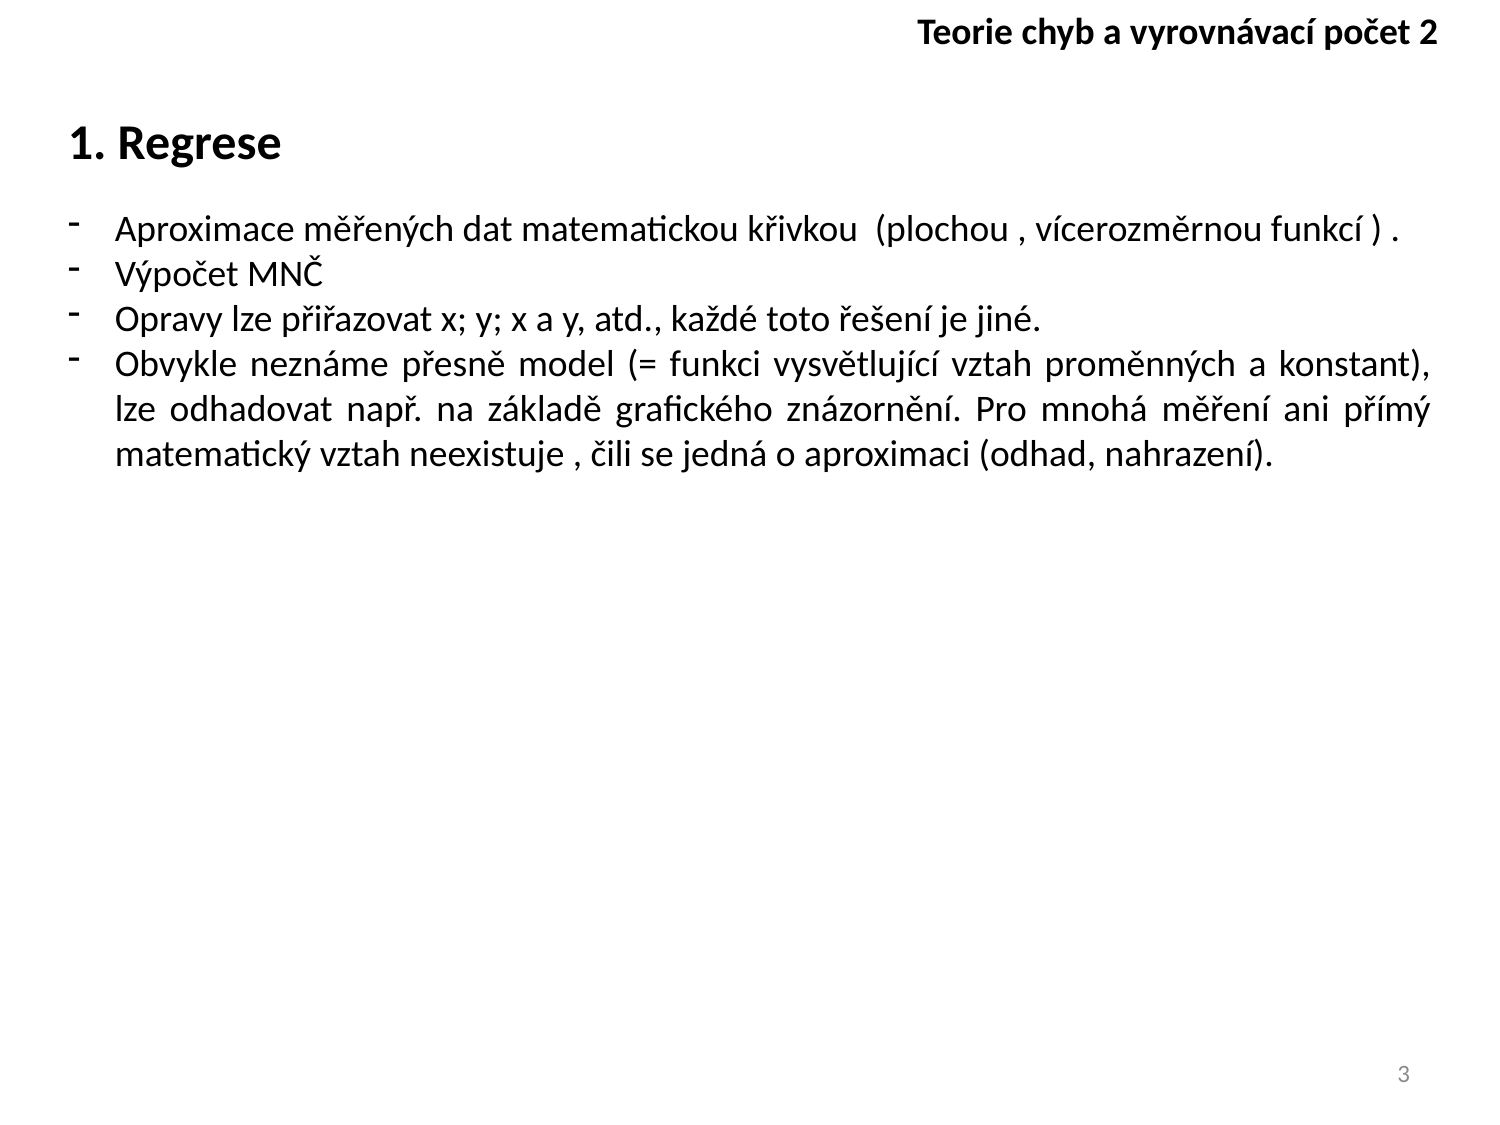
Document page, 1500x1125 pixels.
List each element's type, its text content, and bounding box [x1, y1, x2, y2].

text_box Teorie chyb a vyrovnávací počet 2 [856, 0, 1500, 60]
slide_number 3 [1074, 1042, 1425, 1103]
